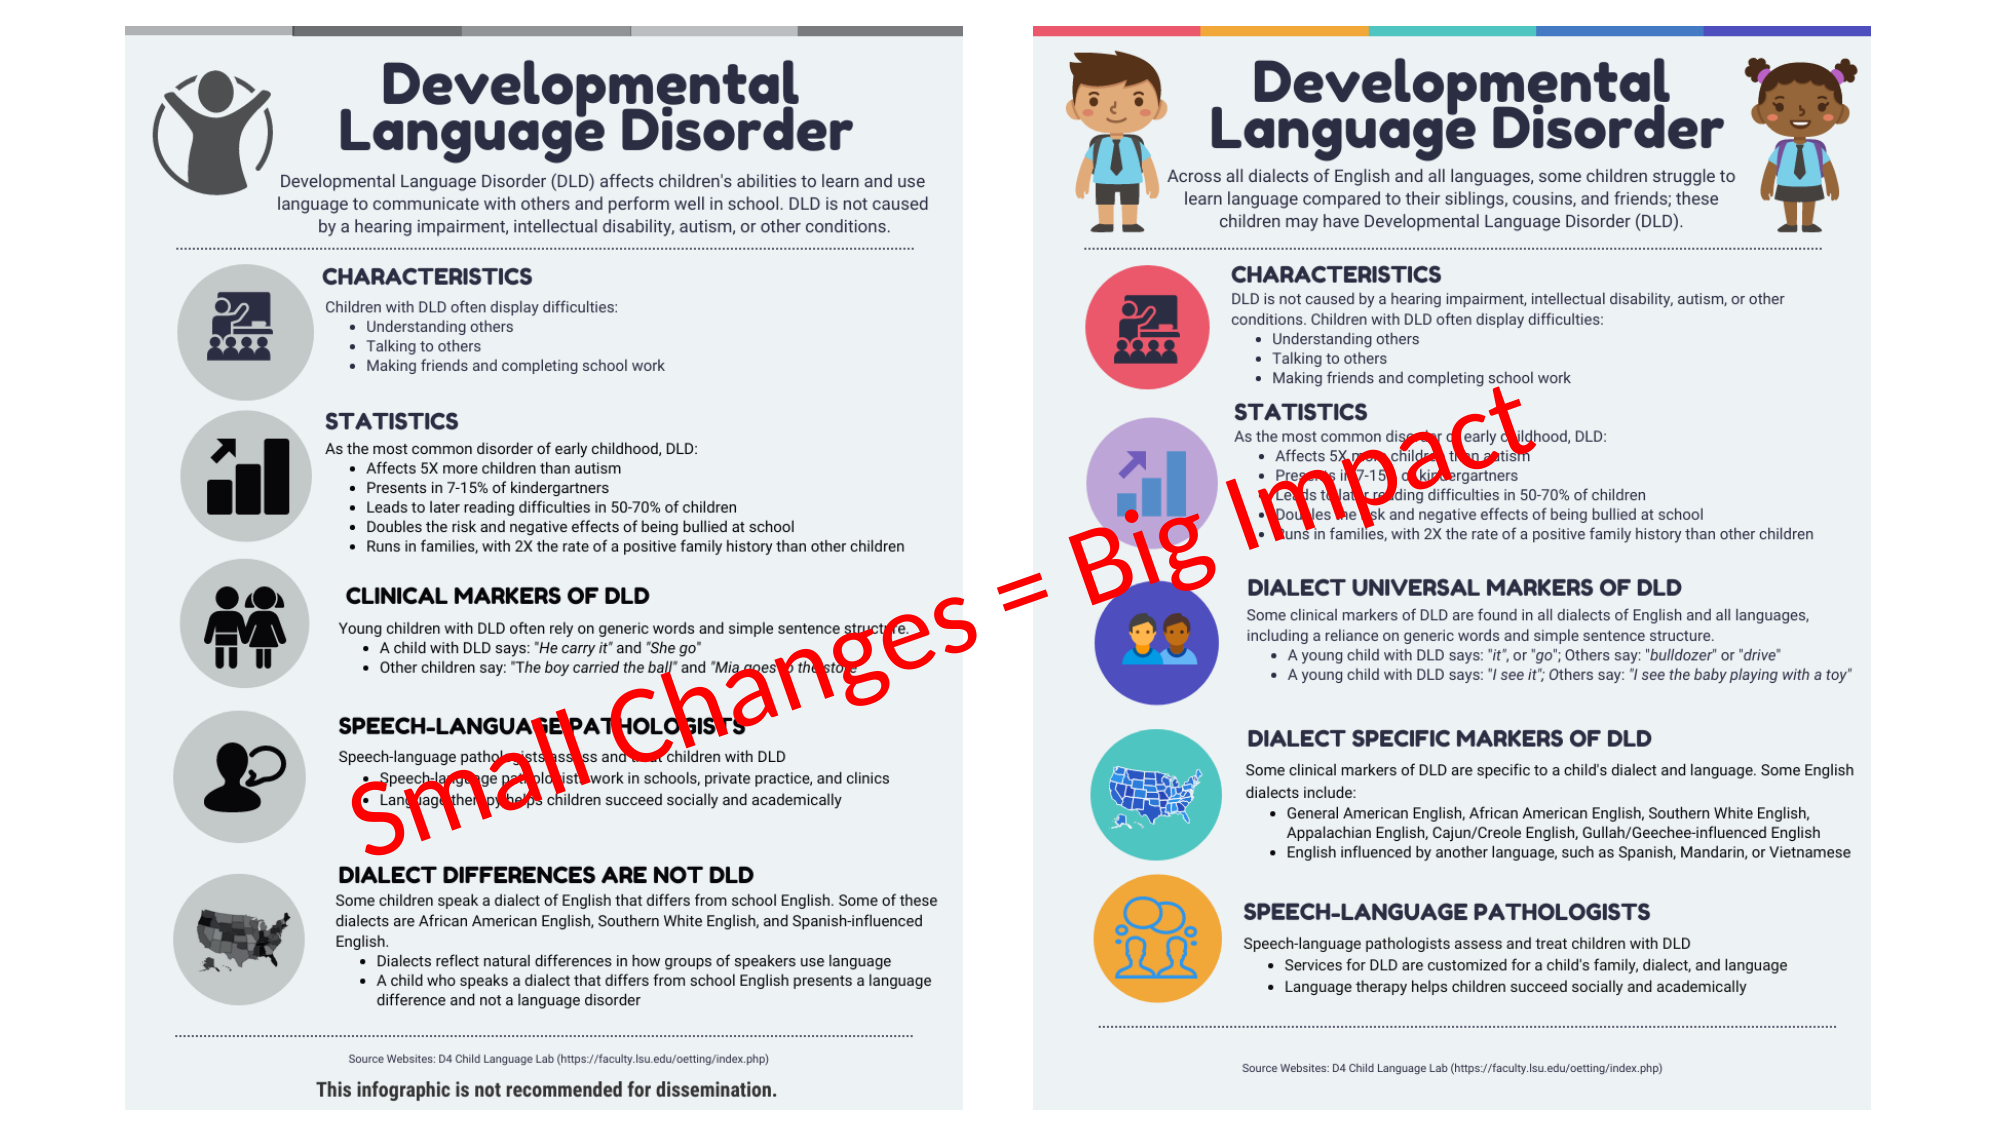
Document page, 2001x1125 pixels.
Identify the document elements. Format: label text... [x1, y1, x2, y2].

text_box Small Changes = Big Impact [963, 499, 1033, 683]
picture [125, 26, 963, 1110]
picture [1033, 26, 1871, 1110]
